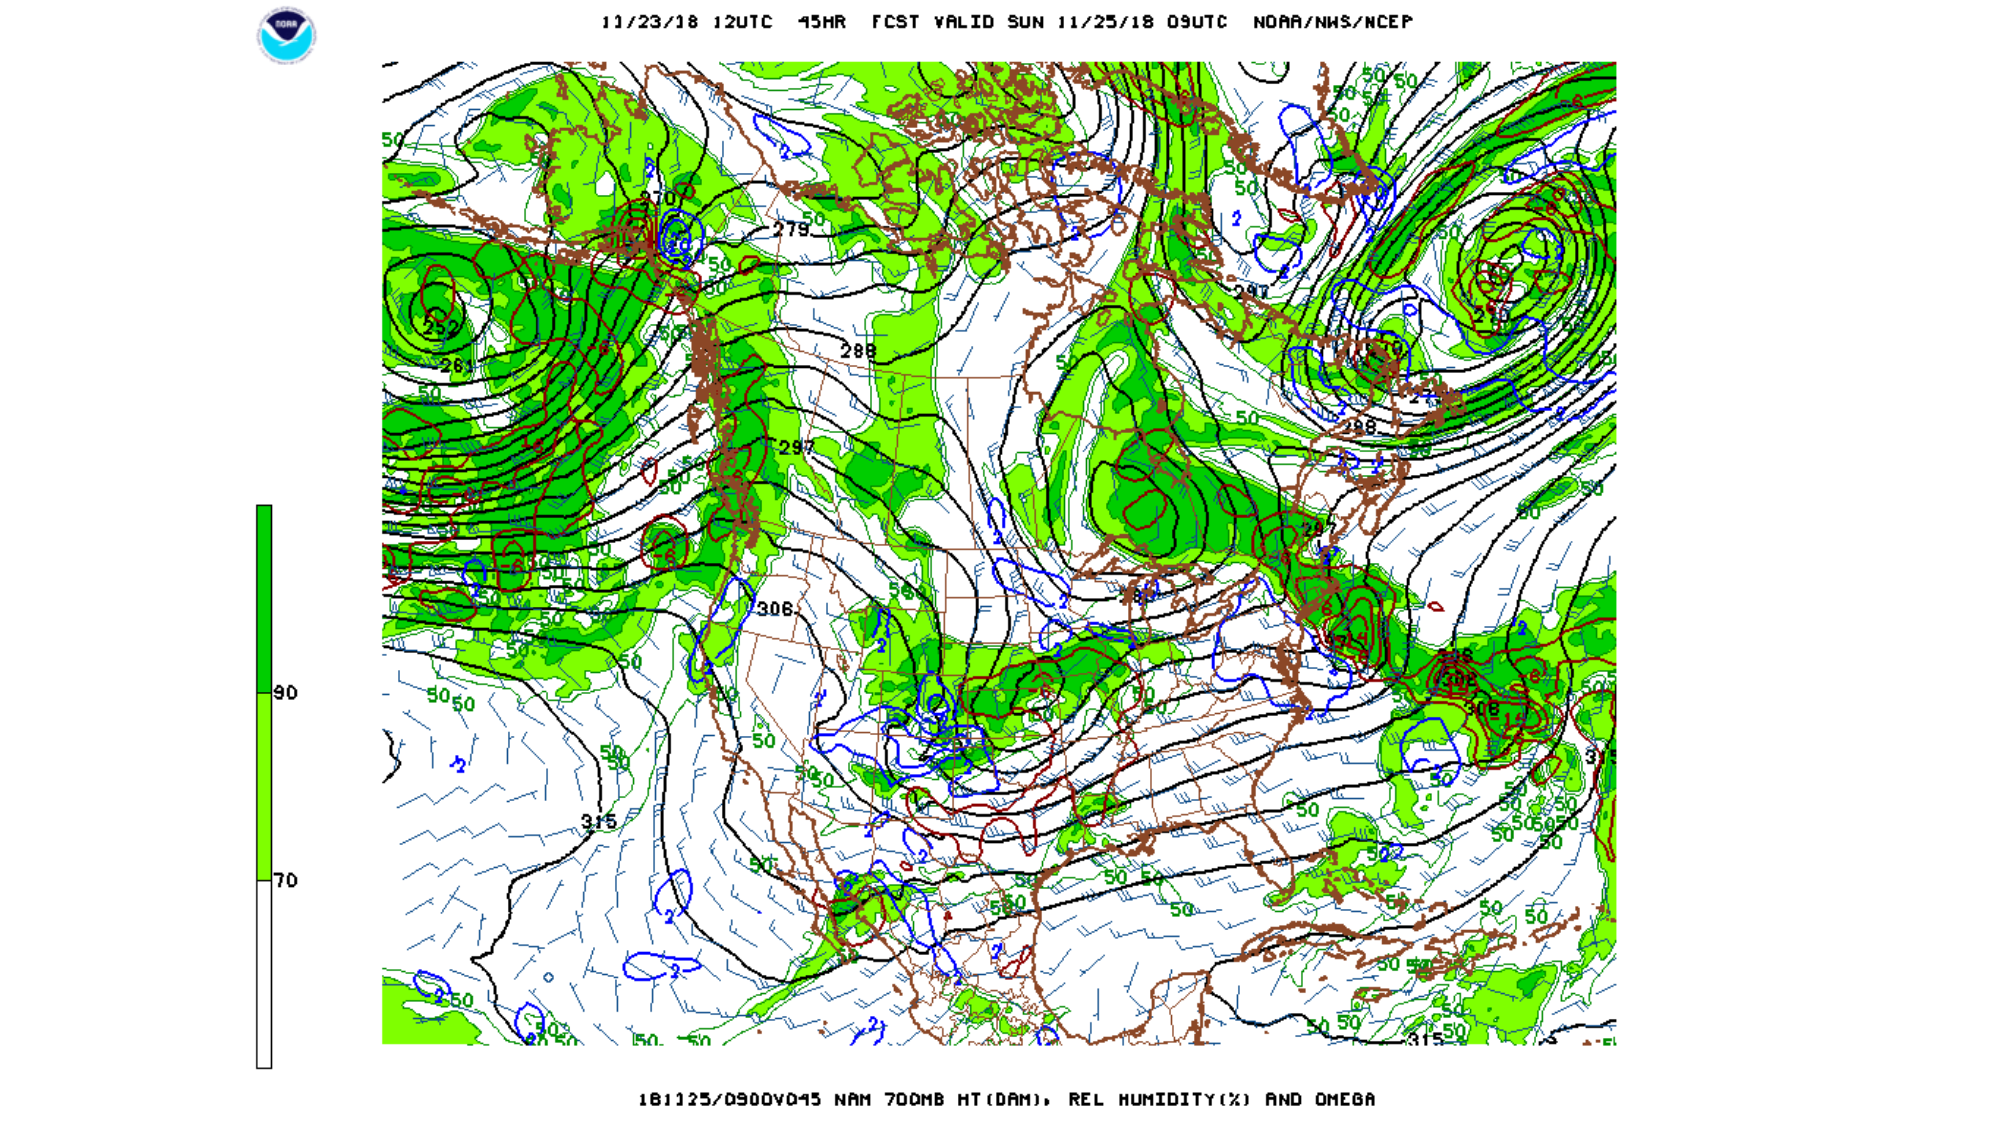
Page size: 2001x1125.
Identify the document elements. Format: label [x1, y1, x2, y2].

picture [249, 0, 1750, 1125]
